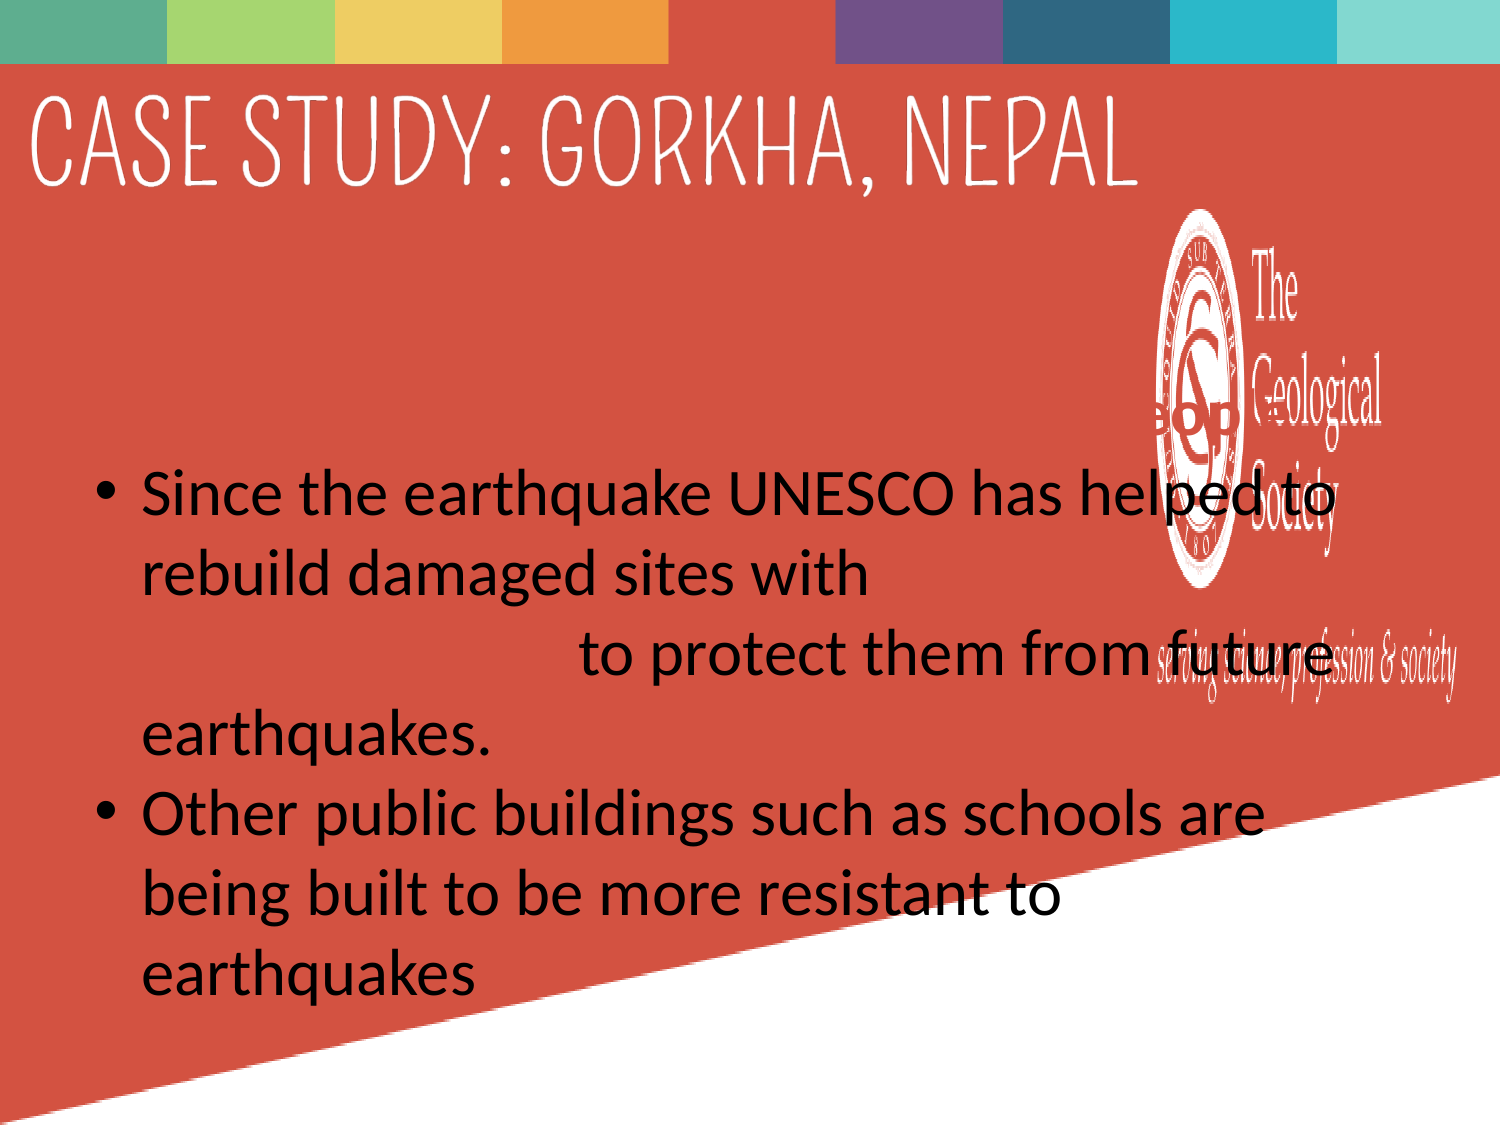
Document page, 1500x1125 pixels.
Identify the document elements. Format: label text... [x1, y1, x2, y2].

picture [0, 0, 1500, 1125]
text_box Mount Everest avalanche killed 22 people Since the earthquake UNESCO has helped to rebuild damaged sites with extra reinforcements to protect them from future earthquakes. Other public buildings such as schools are being built to be more resistant to earthquakes [79, 361, 1421, 1017]
